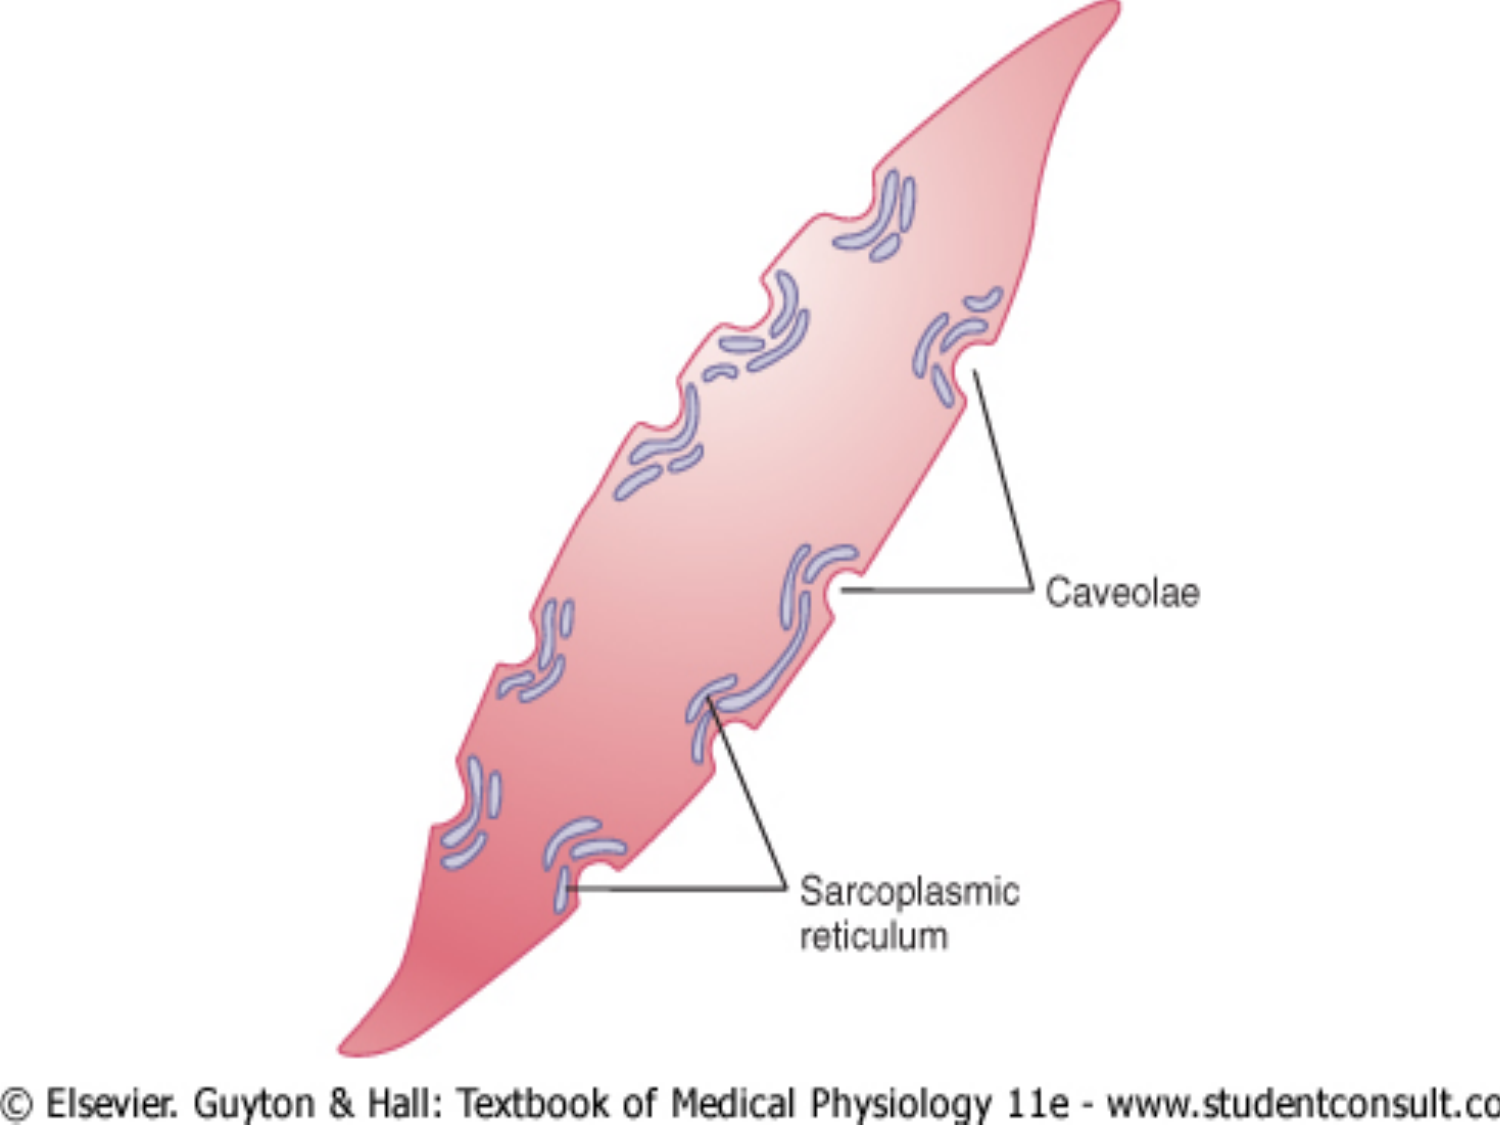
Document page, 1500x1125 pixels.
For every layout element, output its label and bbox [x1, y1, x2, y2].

list [0, 0, 1500, 1125]
